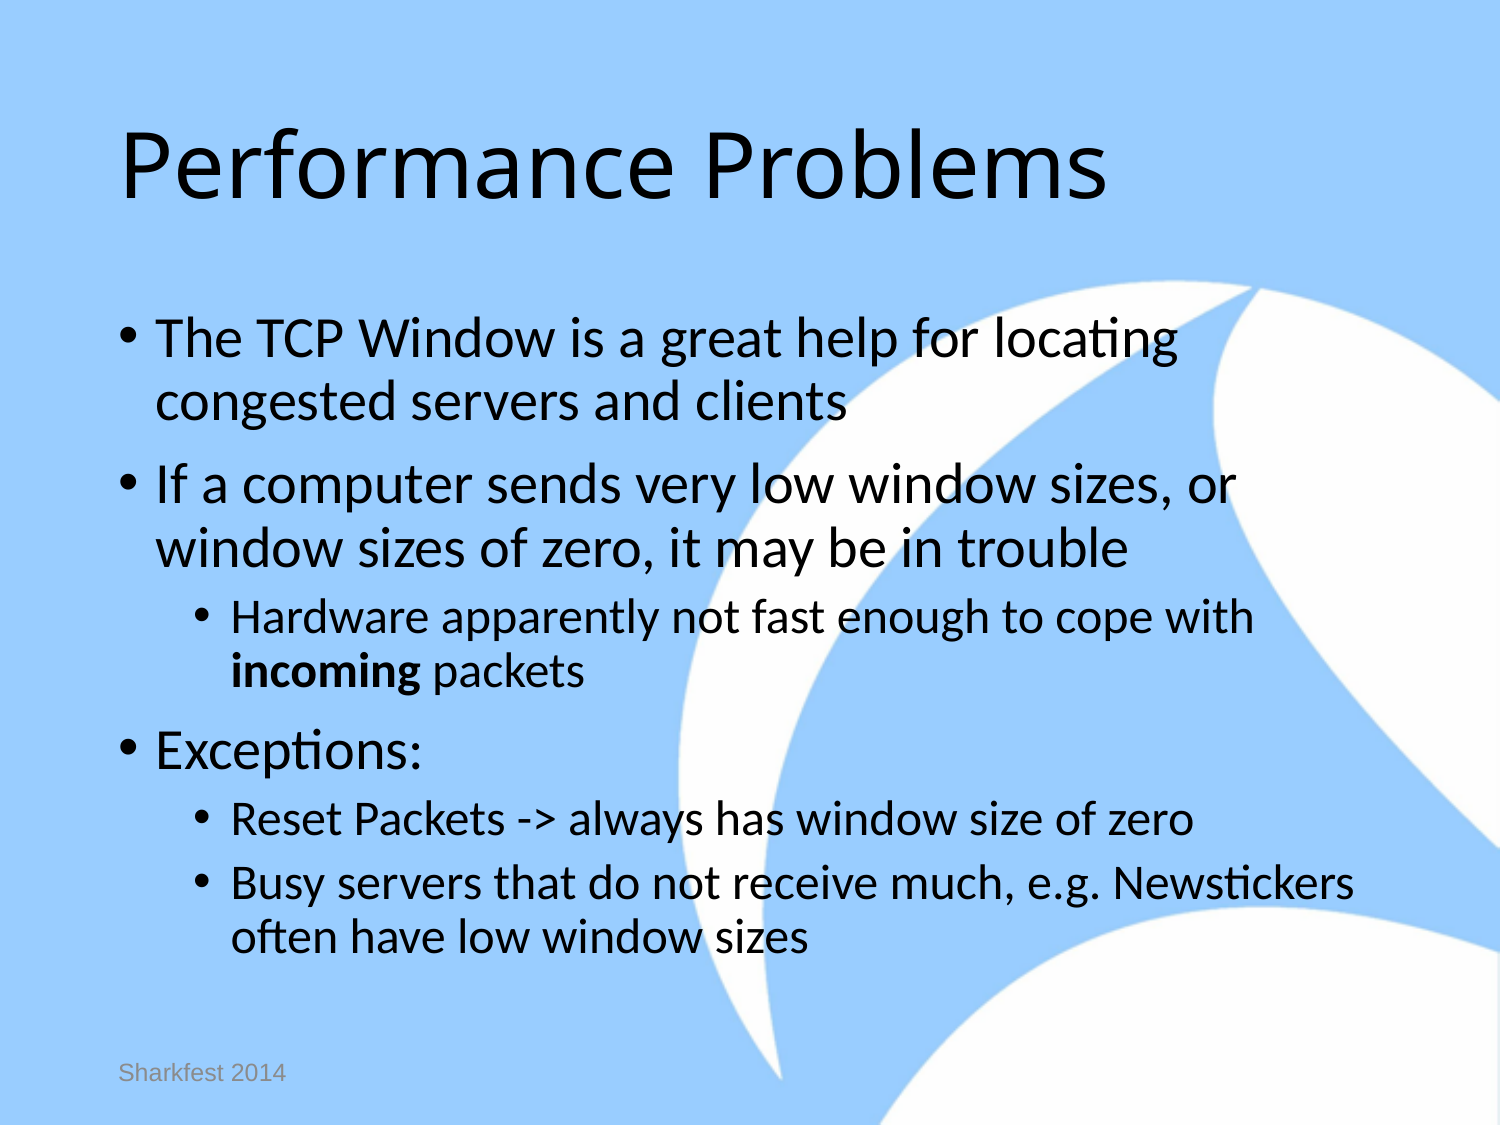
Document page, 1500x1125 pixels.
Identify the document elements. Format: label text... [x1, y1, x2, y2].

title Performance Problems [103, 59, 1397, 278]
list The TCP Window is a great help for locating congested servers and clients If a computer sends very low window sizes, or window sizes of zero, it may be in trouble Hardware apparently not fast enough to cope with incoming packets Exceptions: Reset Packets -> always has window size of zero Busy servers that do not receive much, e.g. Newstickers often have low window sizes [103, 299, 1397, 1014]
footer Sharkfest 2014 [103, 1041, 610, 1102]
picture [0, 0, 1500, 1125]
